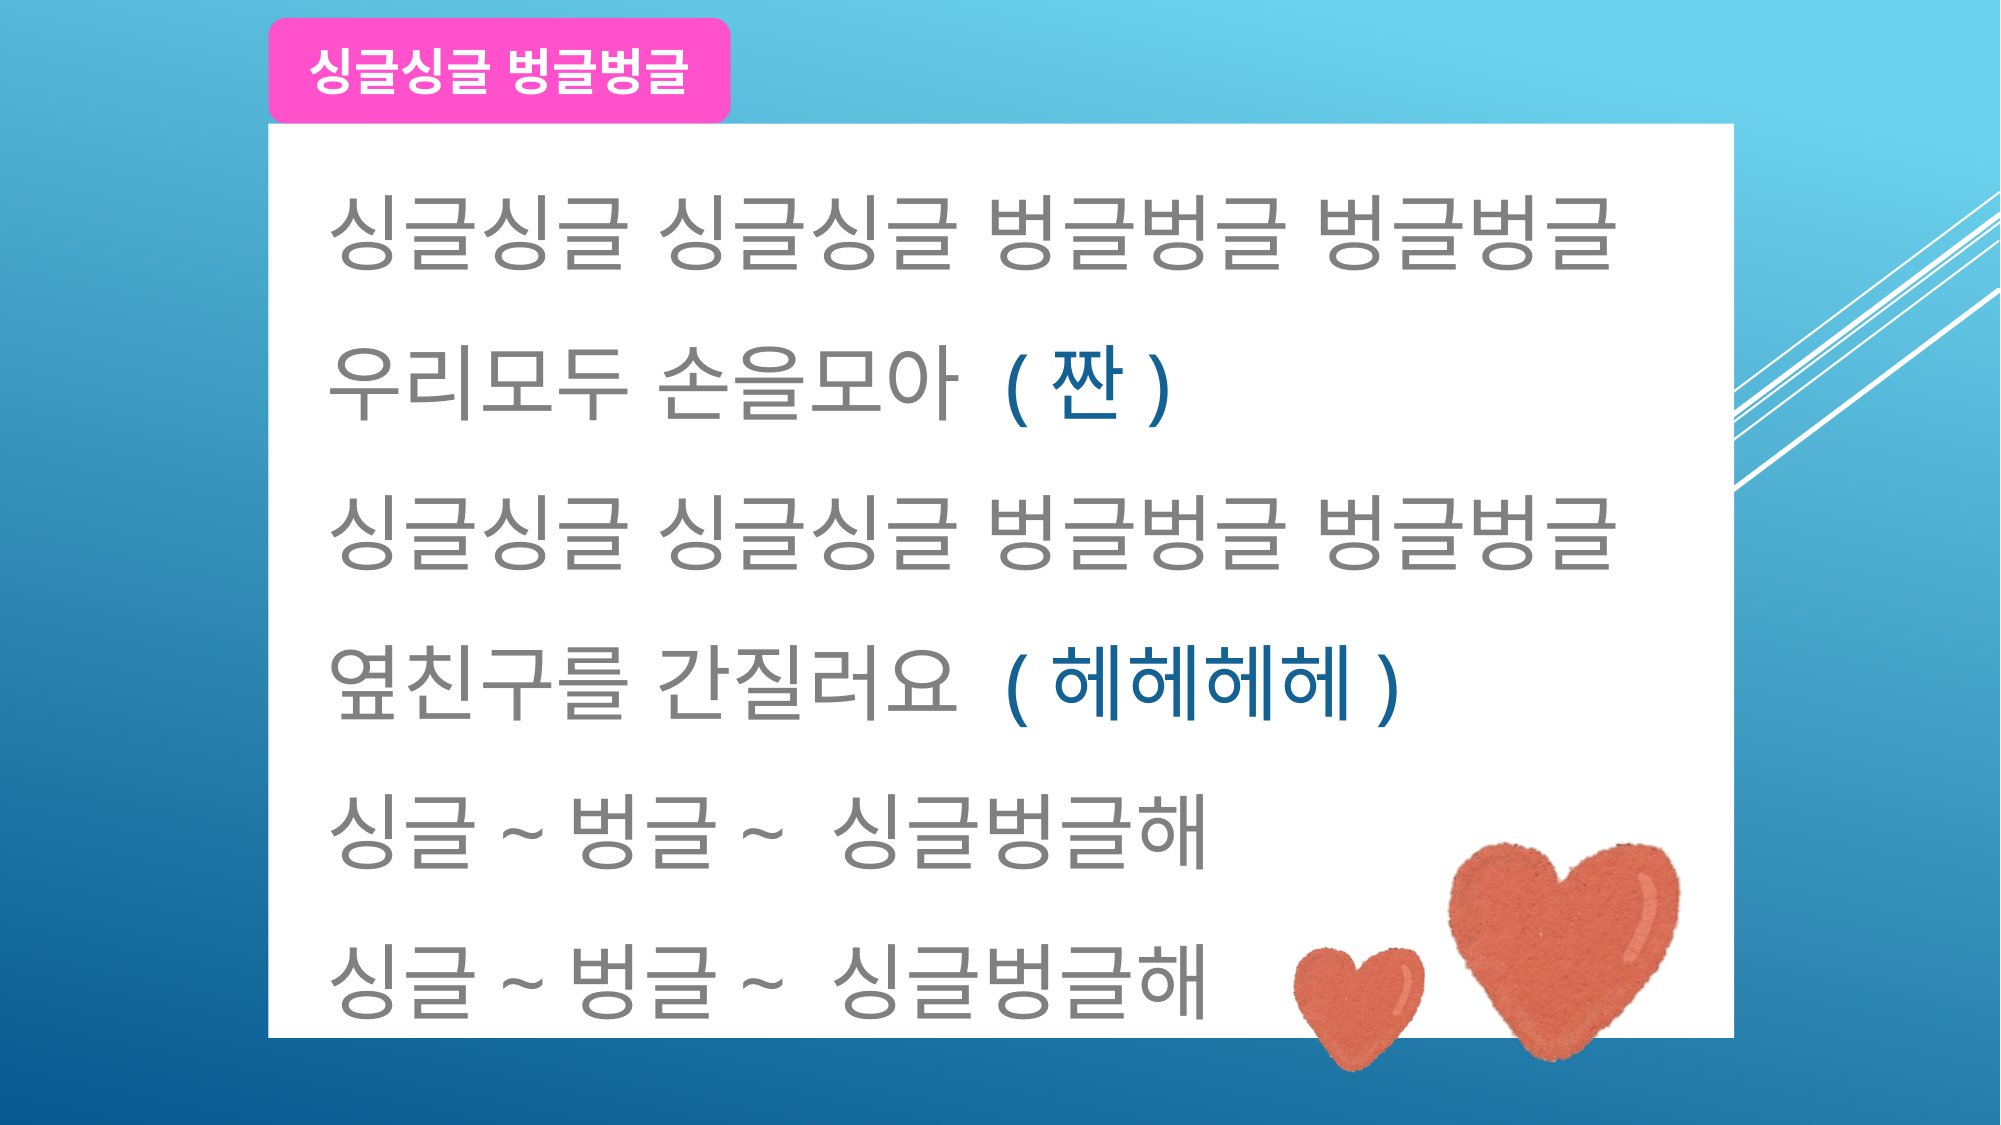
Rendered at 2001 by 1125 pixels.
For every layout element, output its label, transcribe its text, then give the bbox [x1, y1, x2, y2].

text_box 싱글싱글 싱글싱글 벙글벙글 벙글벙글 우리모두 손을모아 (짠) 싱글싱글 싱글싱글 벙글벙글 벙글벙글 옆친구를 간질러요 (헤헤헤헤) 싱글~벙글~ 싱글벙글해 싱글~벙글~ 싱글벙글해 [268, 123, 1735, 1038]
text_box 싱글싱글 벙글벙글 [267, 16, 732, 123]
picture [1246, 752, 1791, 1125]
